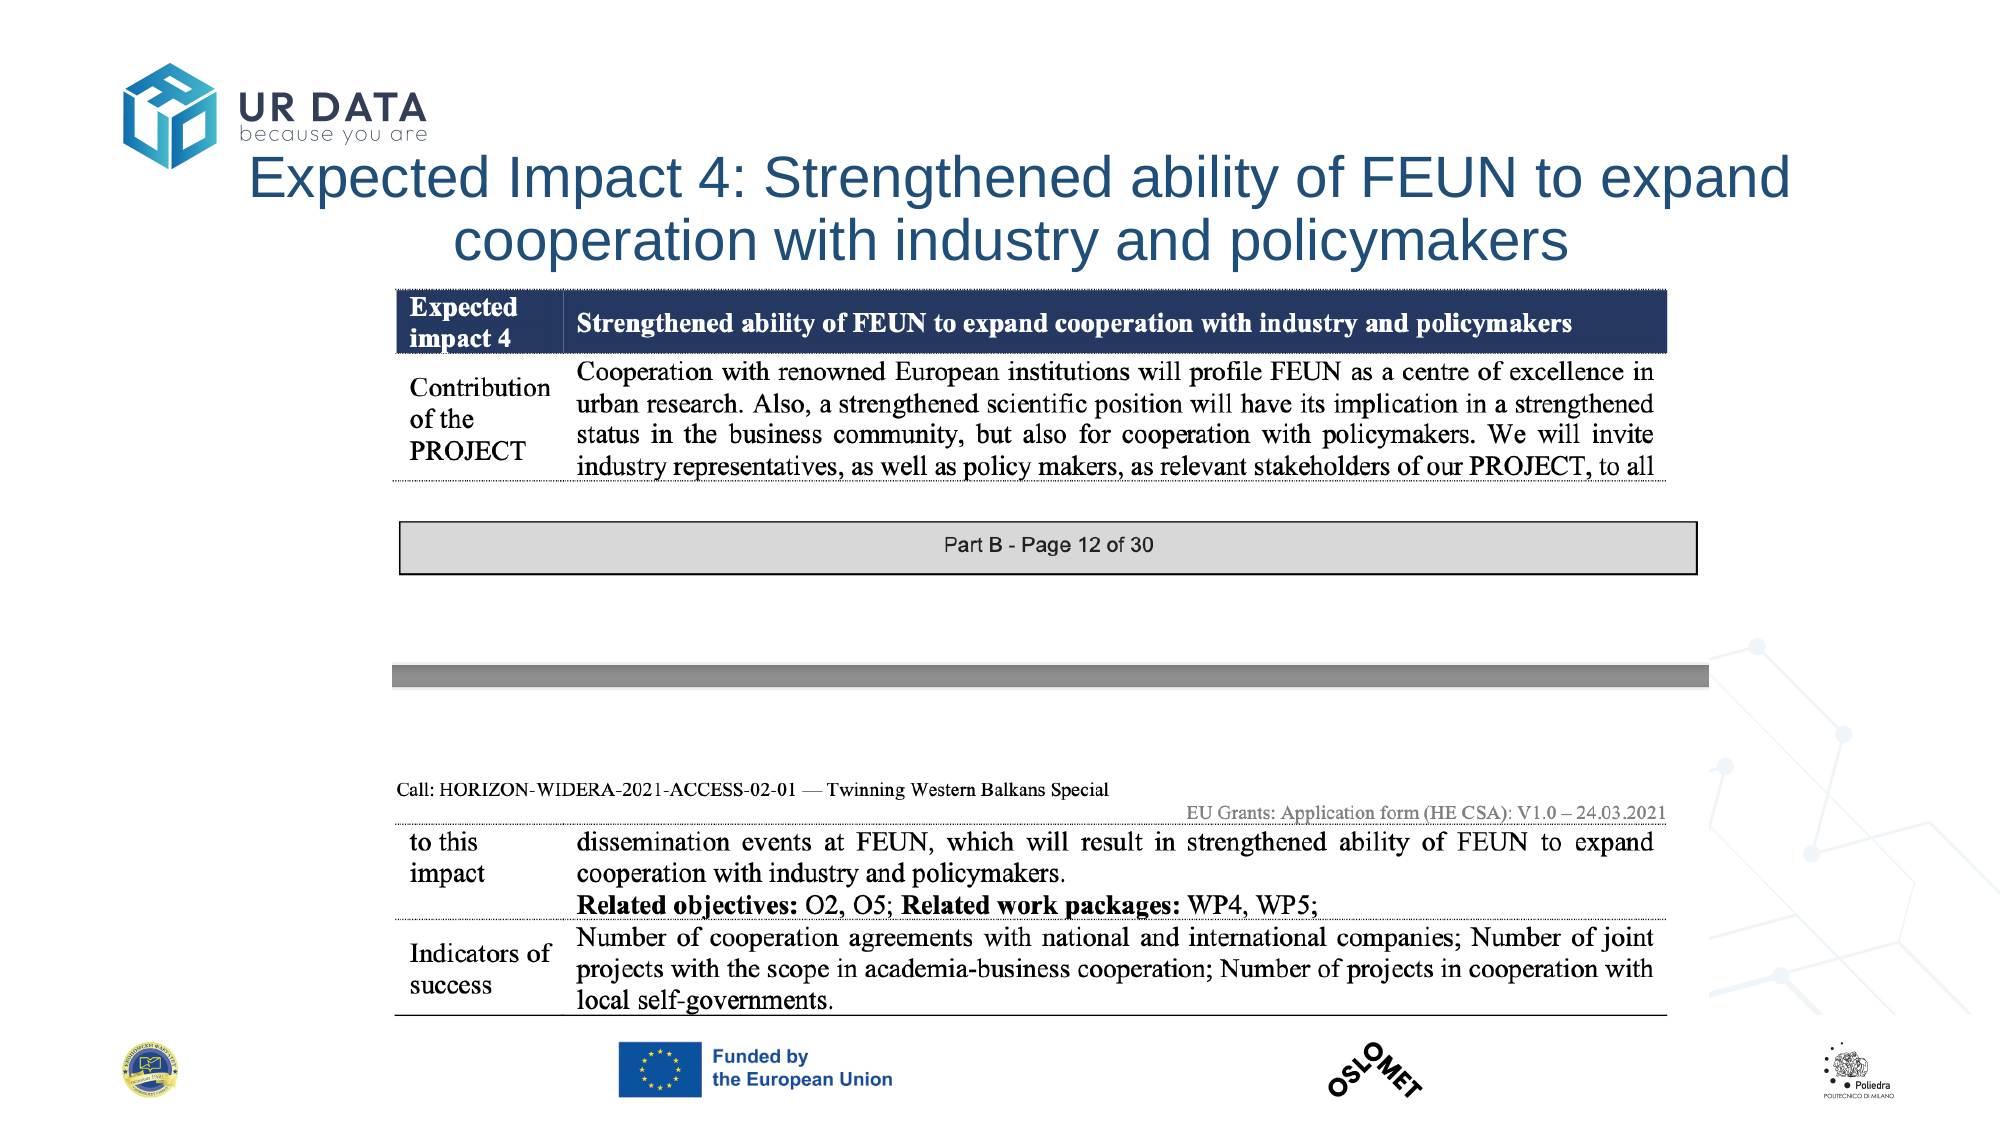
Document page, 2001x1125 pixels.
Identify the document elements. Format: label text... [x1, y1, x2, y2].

picture [0, 0, 2001, 1125]
title Expected Impact 4: Strengthened ability of FEUN to expand cooperation with industry and policymakers [188, 155, 1837, 266]
